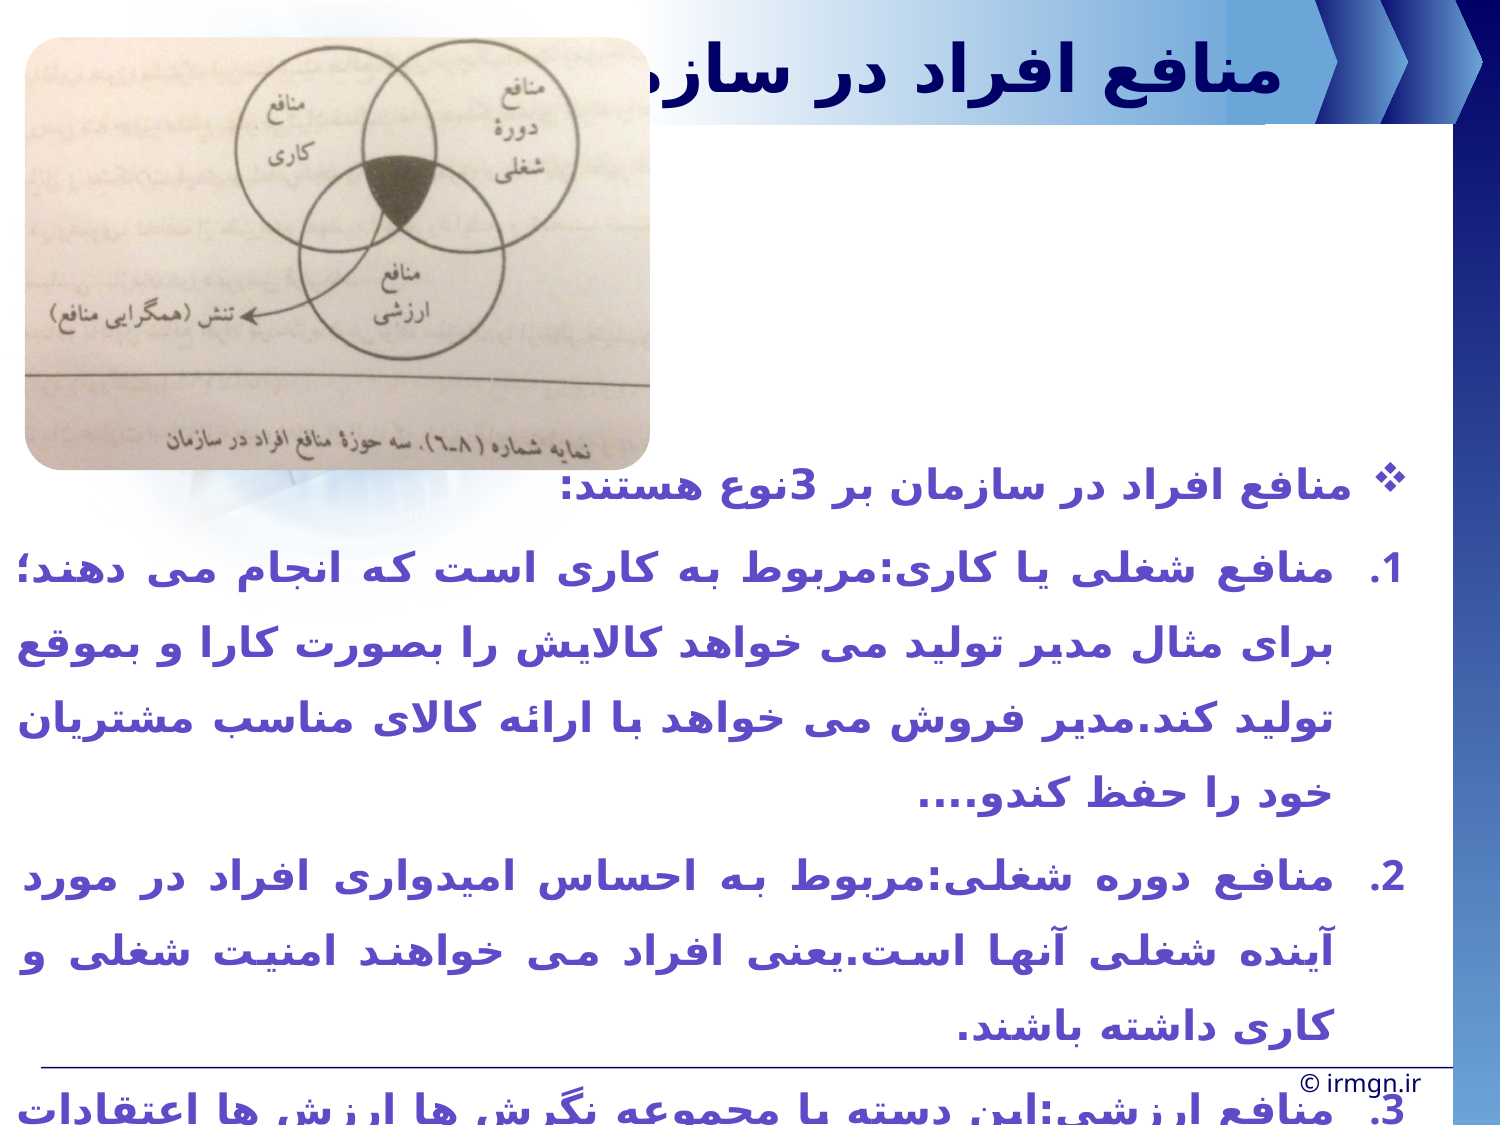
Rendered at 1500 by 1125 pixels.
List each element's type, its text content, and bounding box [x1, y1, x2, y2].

list منافع افراد در سازمان بر 3نوع هستند: منافع شغلی یا کاری:مربوط به کاری است که انجام می دهند؛برای مثال مدیر تولید می خواهد کالایش را بصورت کارا و بموقع تولید کند.مدیر فروش می خواهد با ارائه کالای مناسب مشتریان خود را حفظ کندو.... منافع دوره شغلی:مربوط به احساس امیدواری افراد در مورد آینده شغلی آنها است.یعنی افراد می خواهند امنیت شغلی و کاری داشته باشند. منافع ارزشی:این دسته با مجموعه نگرش ها ارزش ها اعتقادات سبک های زندگی و تعهداتی است که هر فرد همراه با خود با سازمان می آورد و درصدد حفظ آن است و با آنها سروکار دارد [0, 424, 1426, 1088]
footer © irmgn.ir [961, 1059, 1437, 1113]
picture [0, 1, 651, 471]
title منافع افراد در سازمان [74, 19, 1301, 113]
